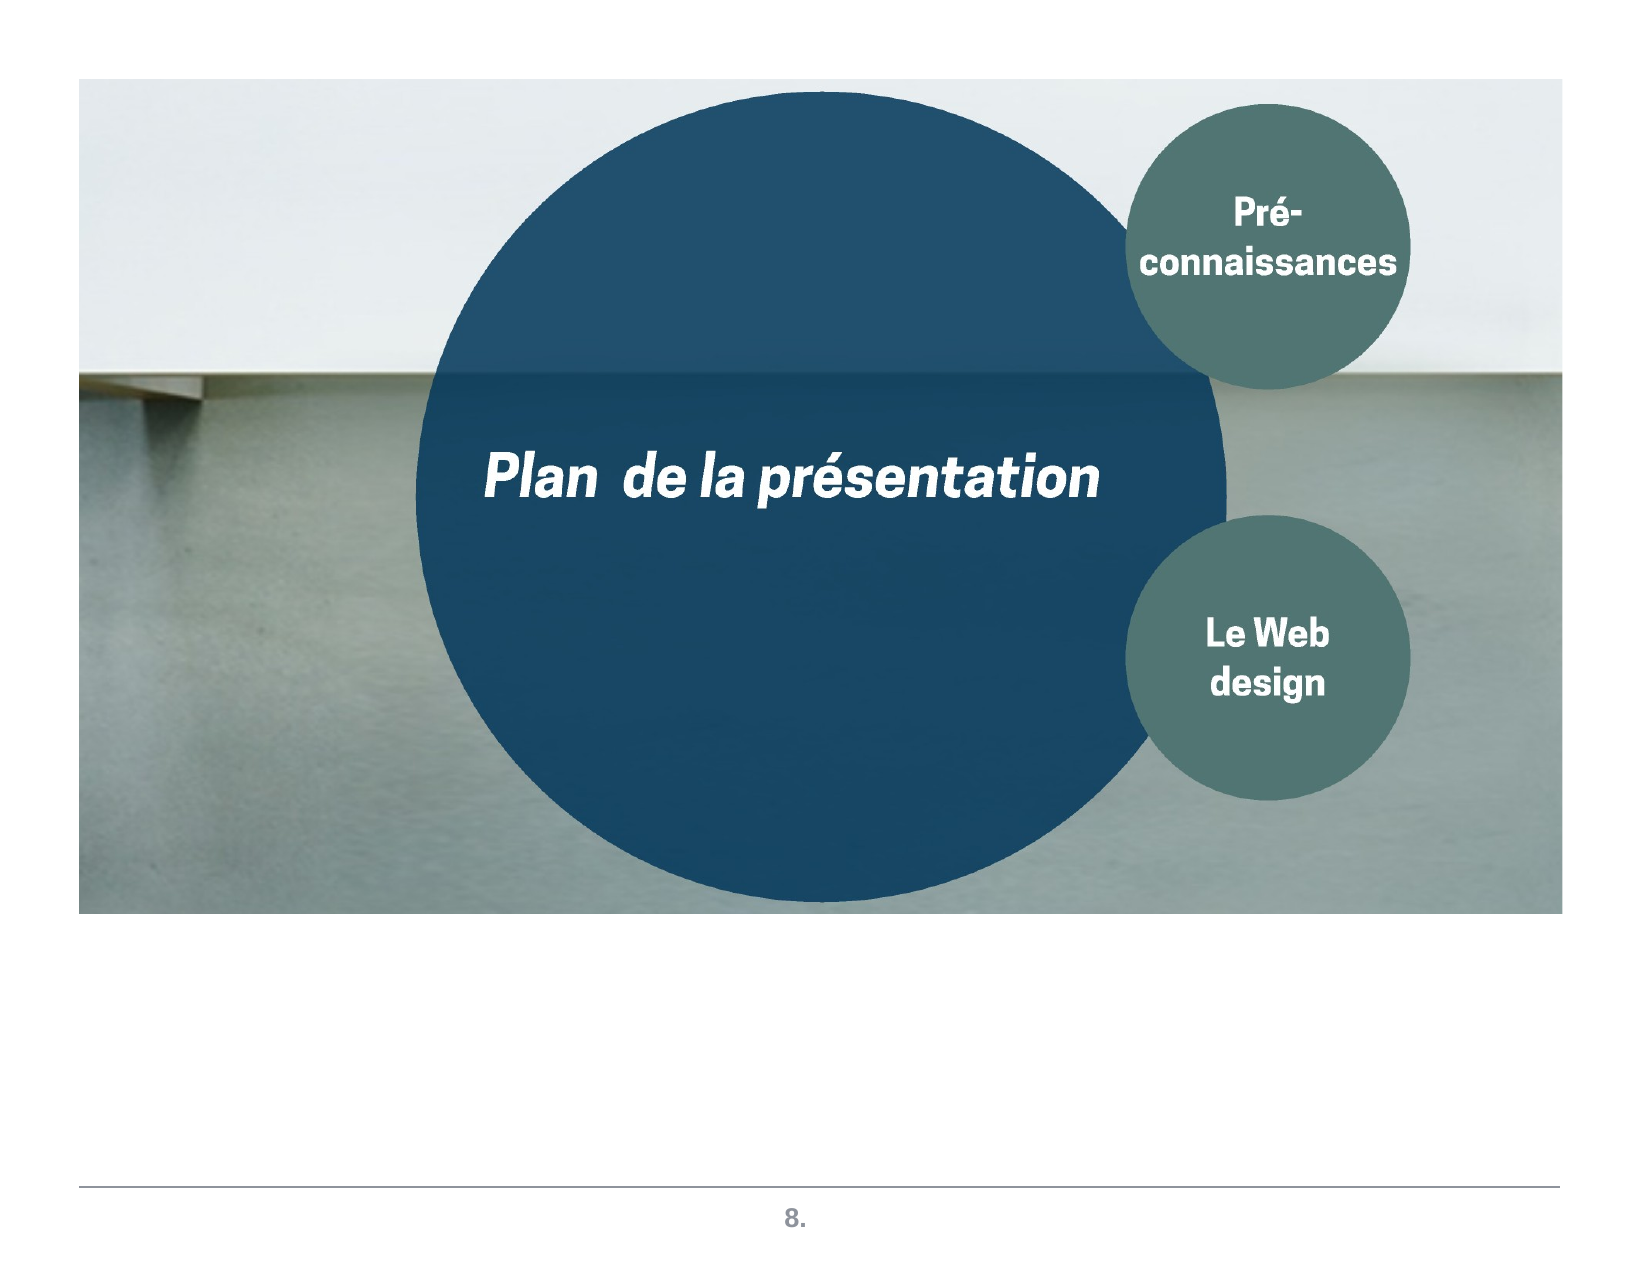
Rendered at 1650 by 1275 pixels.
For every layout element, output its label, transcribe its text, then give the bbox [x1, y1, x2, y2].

text_box [79, 79, 1563, 914]
slide_number 10. [780, 1201, 824, 1275]
